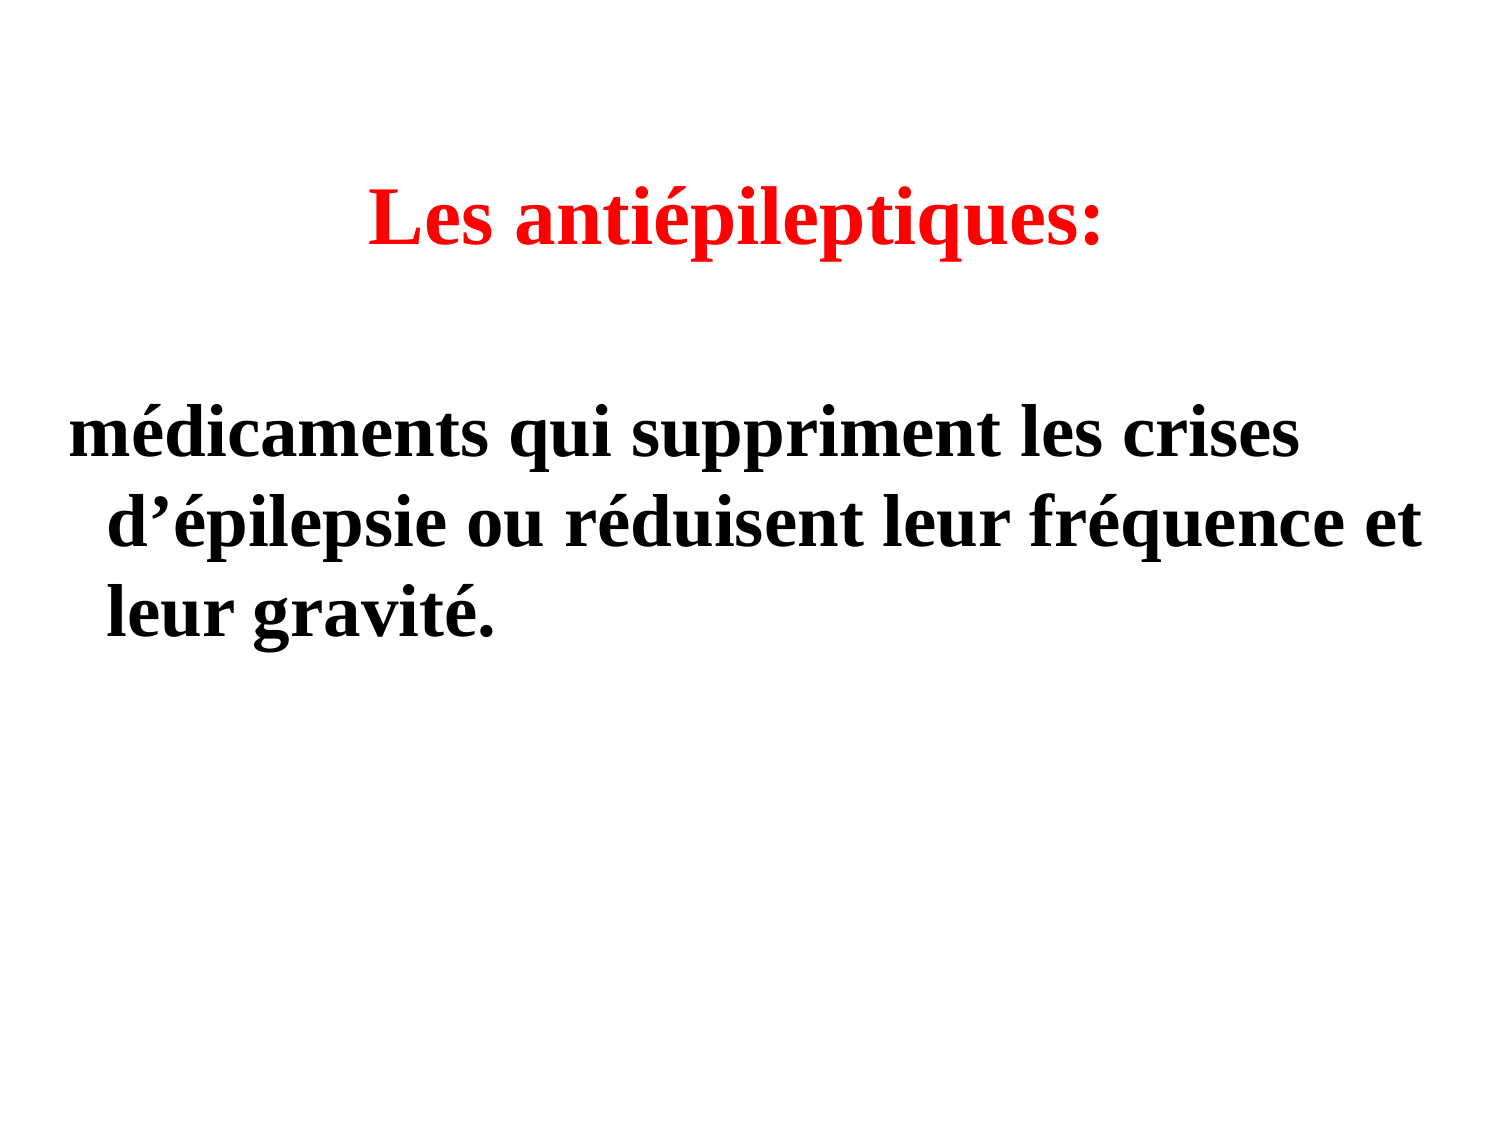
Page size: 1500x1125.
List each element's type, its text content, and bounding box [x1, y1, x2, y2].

list Les antiépileptiques: médicaments qui suppriment les crises d’épilepsie ou réduisent leur fréquence et leur gravité. [35, 46, 1442, 1067]
